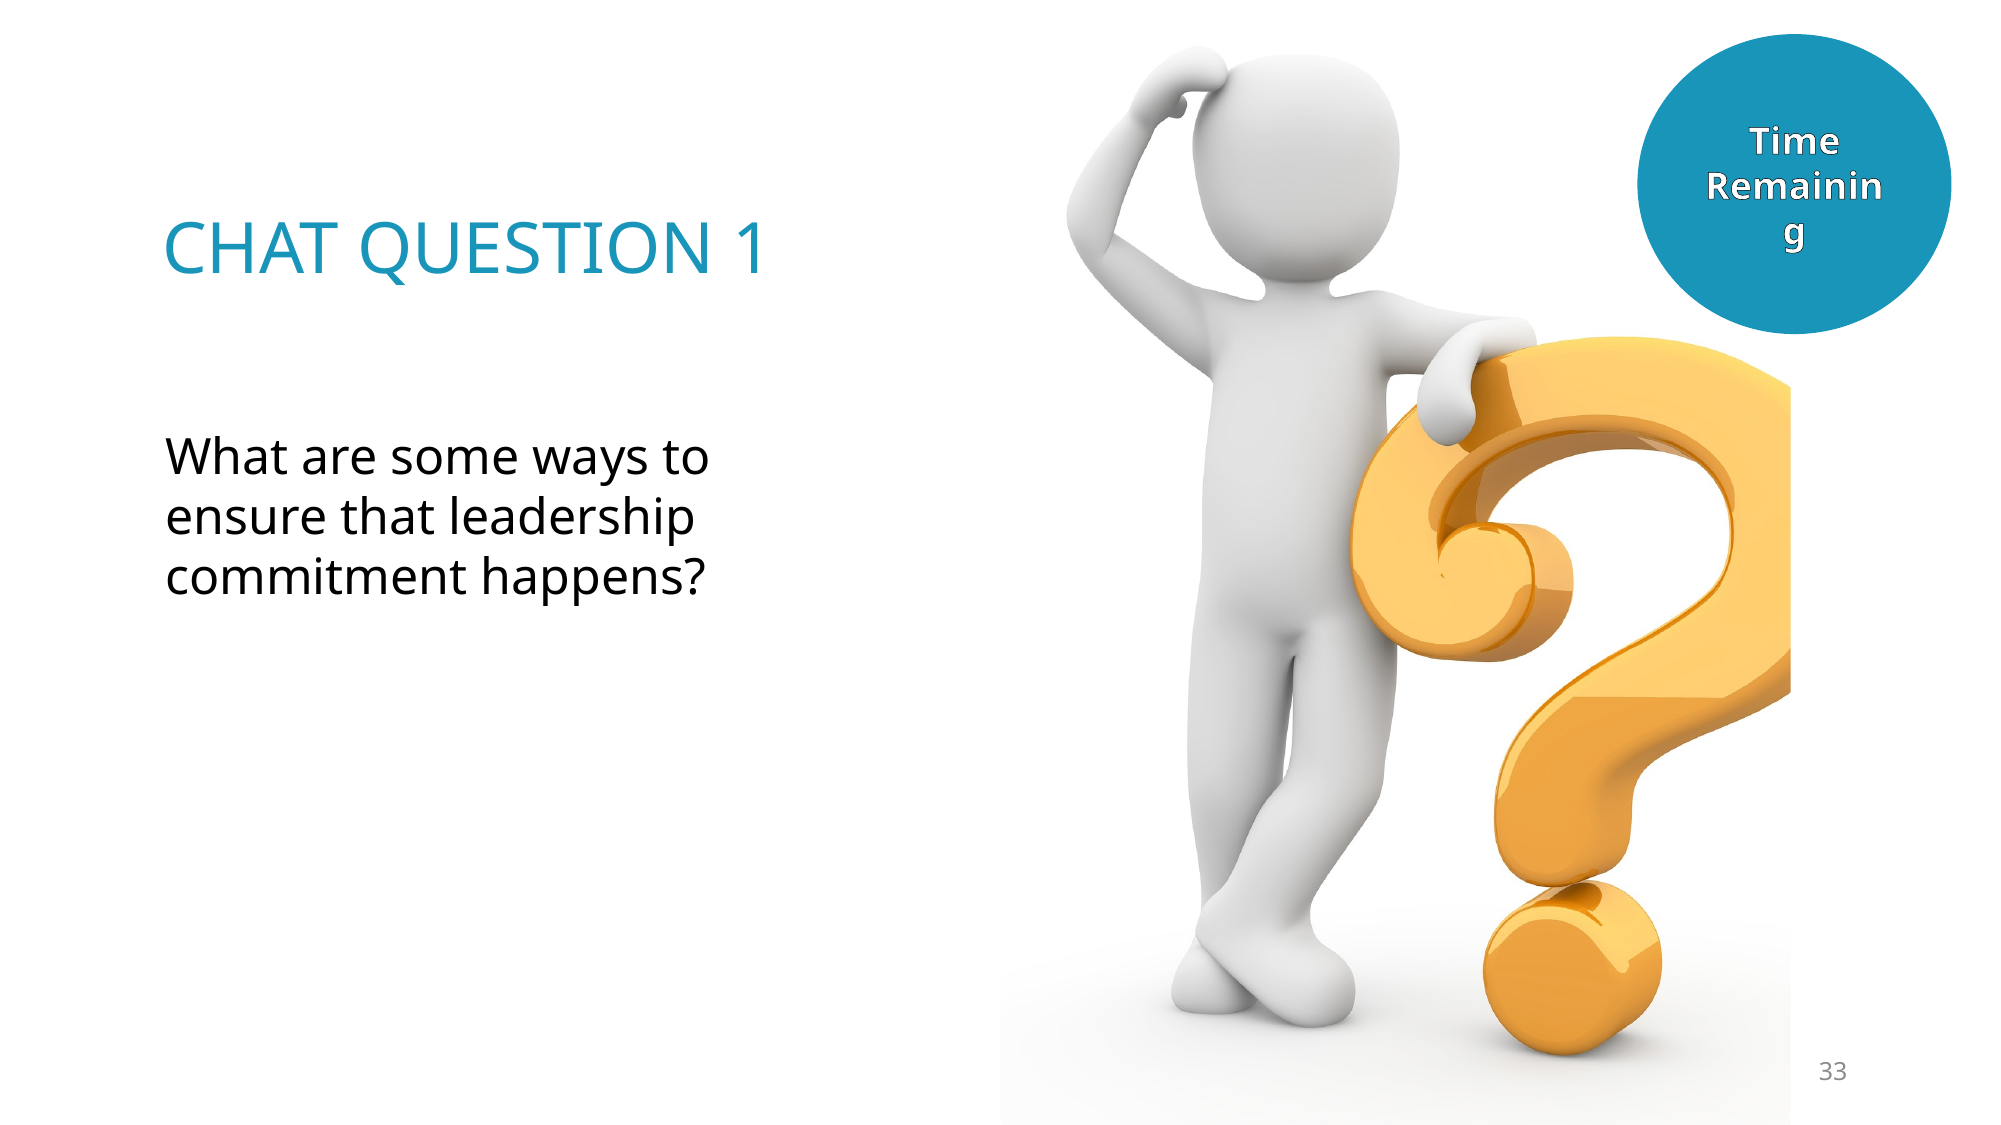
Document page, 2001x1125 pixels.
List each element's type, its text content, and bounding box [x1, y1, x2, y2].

list What are some ways to ensure that leadership commitment happens? [150, 417, 893, 1045]
picture [1000, 0, 1791, 1125]
title Chat Question 1 [147, 156, 890, 335]
slide_number 33 [1791, 1042, 1863, 1103]
text_box Time Remaining [1791, 33, 1953, 336]
